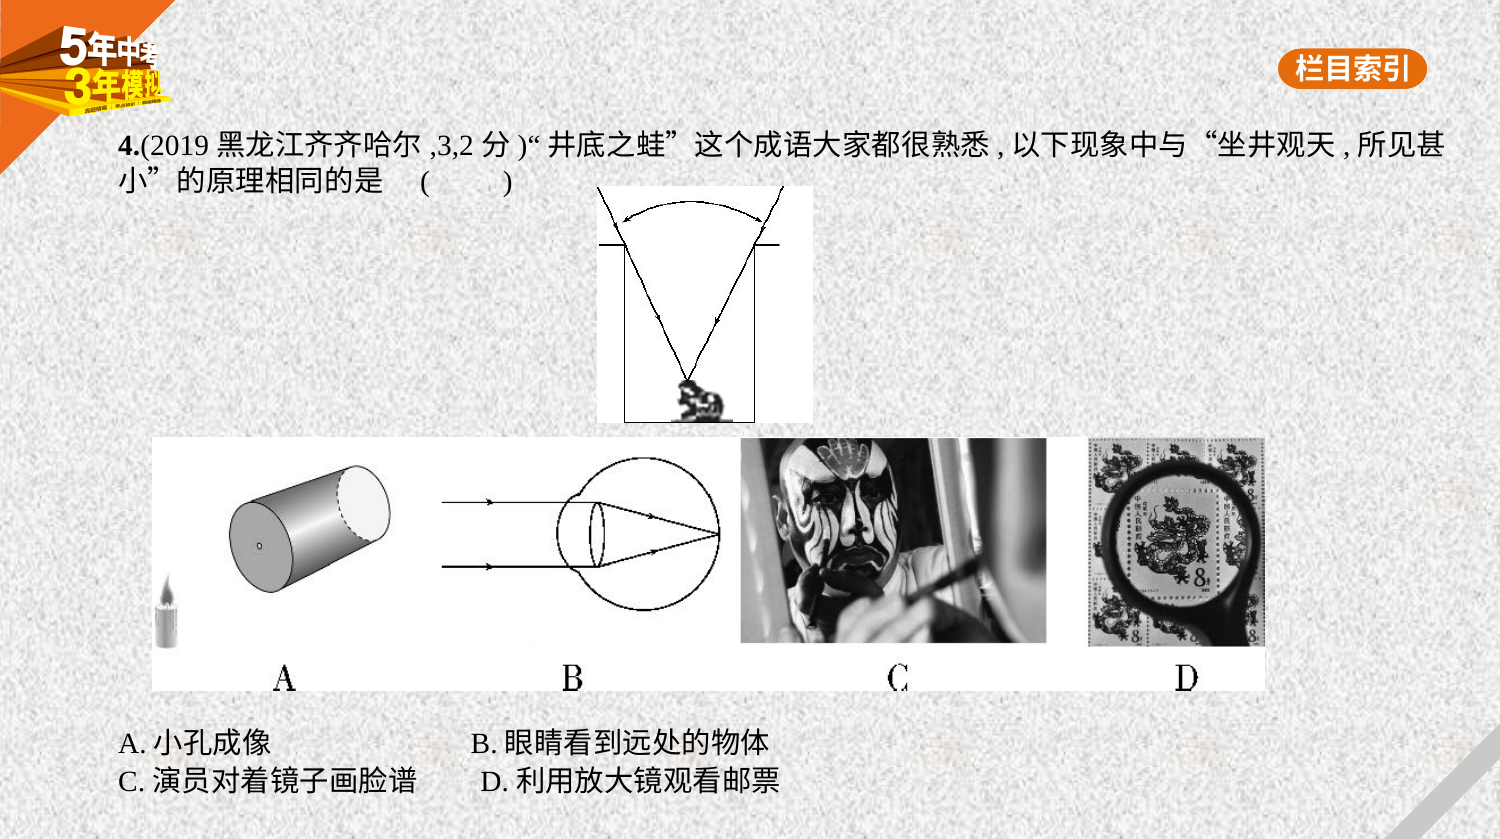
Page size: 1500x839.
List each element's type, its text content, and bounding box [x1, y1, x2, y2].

picture [0, 0, 1500, 839]
text_box 4.(2019黑龙江齐齐哈尔,3,2分)“井底之蛙”这个成语大家都很熟悉,以下现象中与“坐井观天,所见甚 小”的原理相同的是 ( ) [118, 126, 1483, 197]
text_box A.小孔成像 B.眼睛看到远处的物体 C.演员对着镜子画脸谱 D.利用放大镜观看邮票 [118, 723, 1483, 798]
